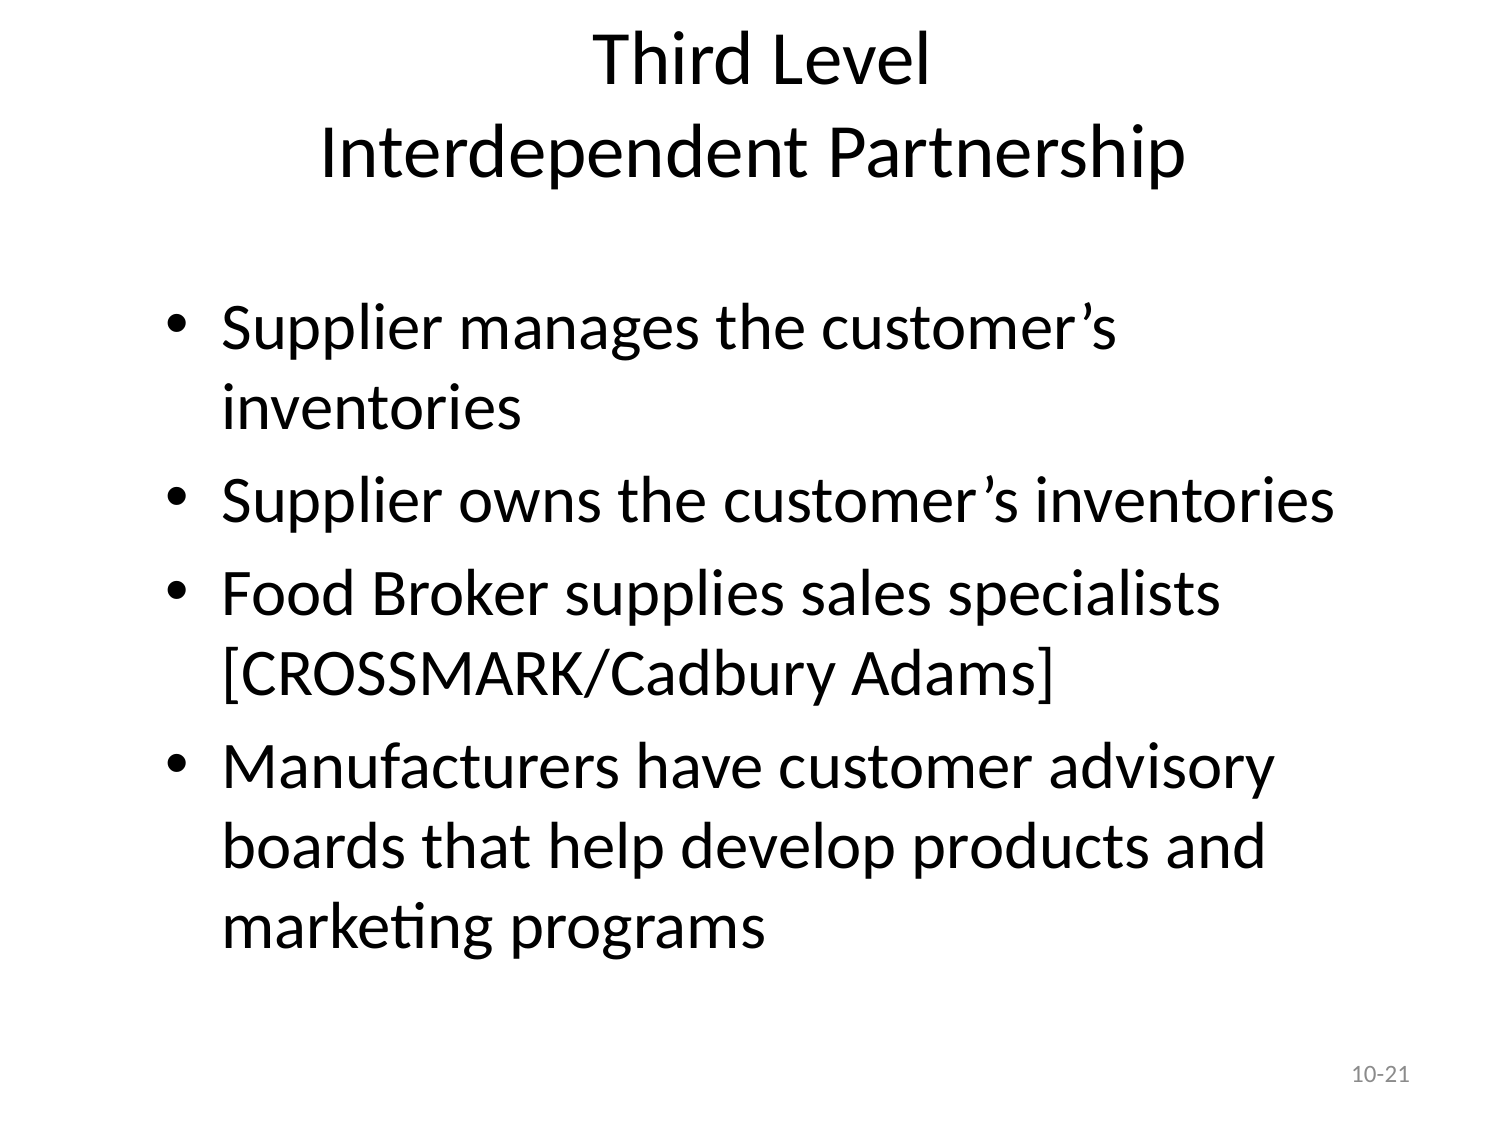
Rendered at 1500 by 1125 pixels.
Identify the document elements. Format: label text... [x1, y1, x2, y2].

title Third Level Interdependent Partnership [75, 0, 1450, 200]
list Supplier manages the customer’s inventories Supplier owns the customer’s inventories Food Broker supplies sales specialists [CROSSMARK/Cadbury Adams] Manufacturers have customer advisory boards that help develop products and marketing programs [150, 275, 1363, 988]
slide_number 10-21 [1074, 1042, 1425, 1103]
